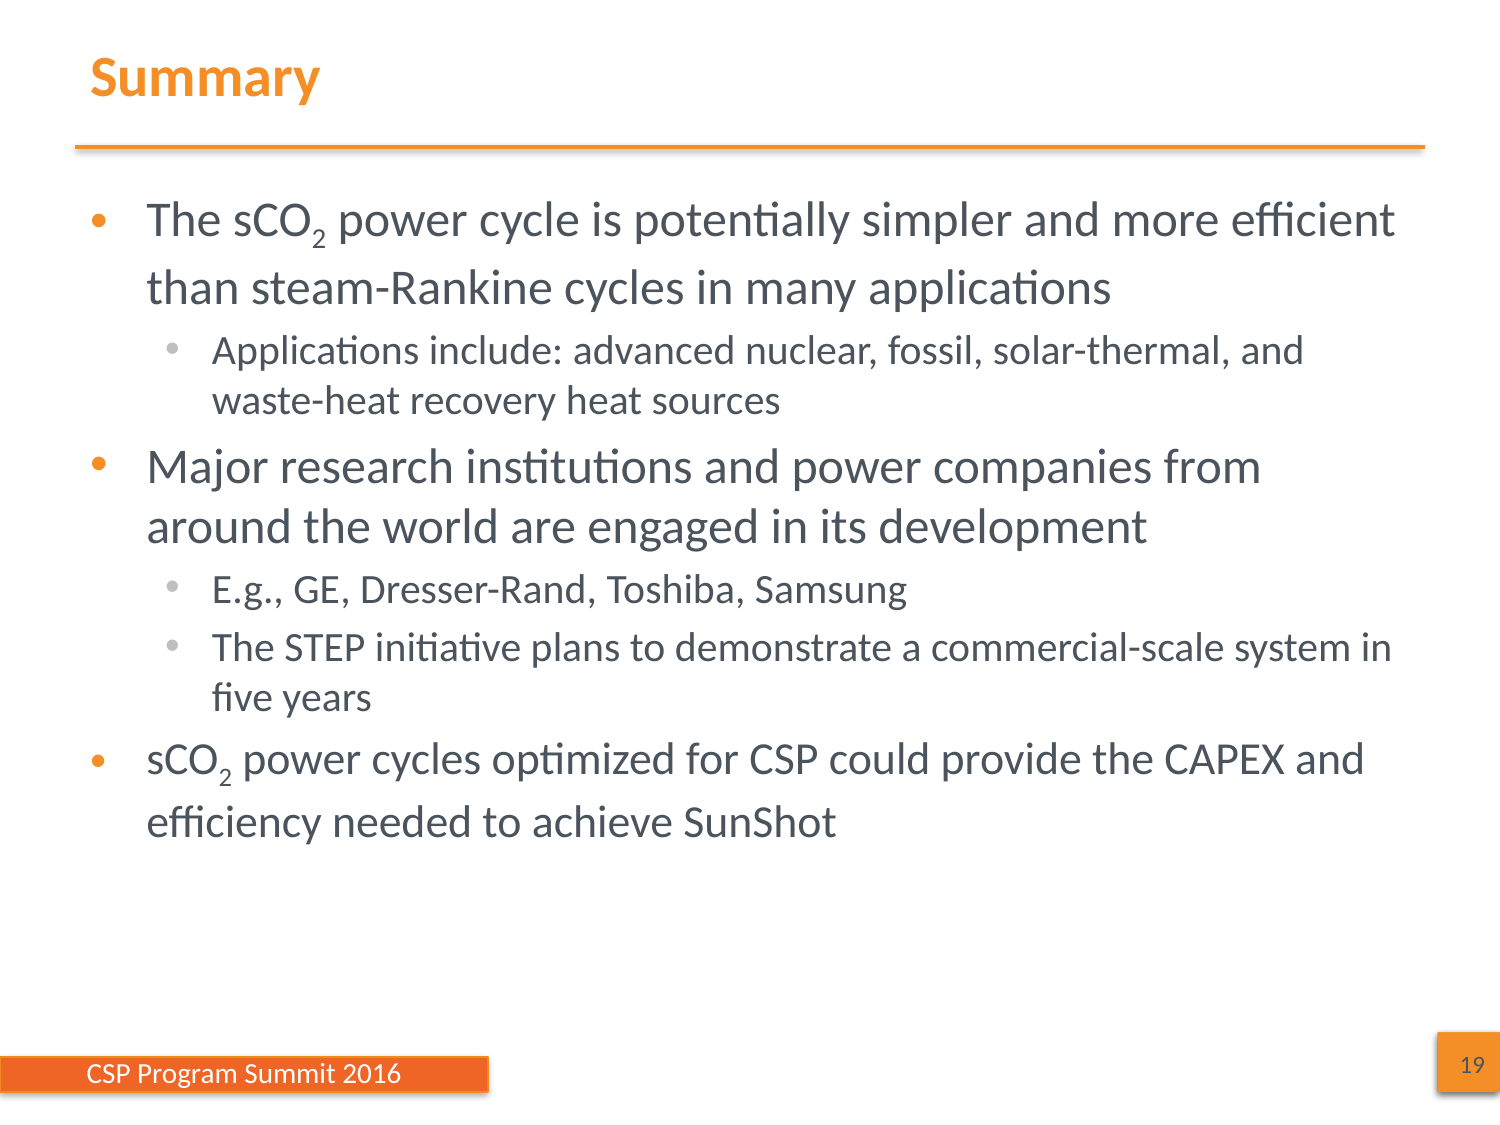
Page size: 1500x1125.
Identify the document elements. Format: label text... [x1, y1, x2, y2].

slide_number 19 [1438, 1033, 1500, 1094]
list The sCO2 power cycle is potentially simpler and more efficient than steam-Rankine cycles in many applications Applications include: advanced nuclear, fossil, solar-thermal, and waste-heat recovery heat sources Major research institutions and power companies from around the world are engaged in its development E.g., GE, Dresser-Rand, Toshiba, Samsung The STEP initiative plans to demonstrate a commercial-scale system in five years sCO2 power cycles optimized for CSP could provide the CAPEX and efficiency needed to achieve SunShot [75, 178, 1425, 963]
title Summary [75, 0, 1425, 146]
